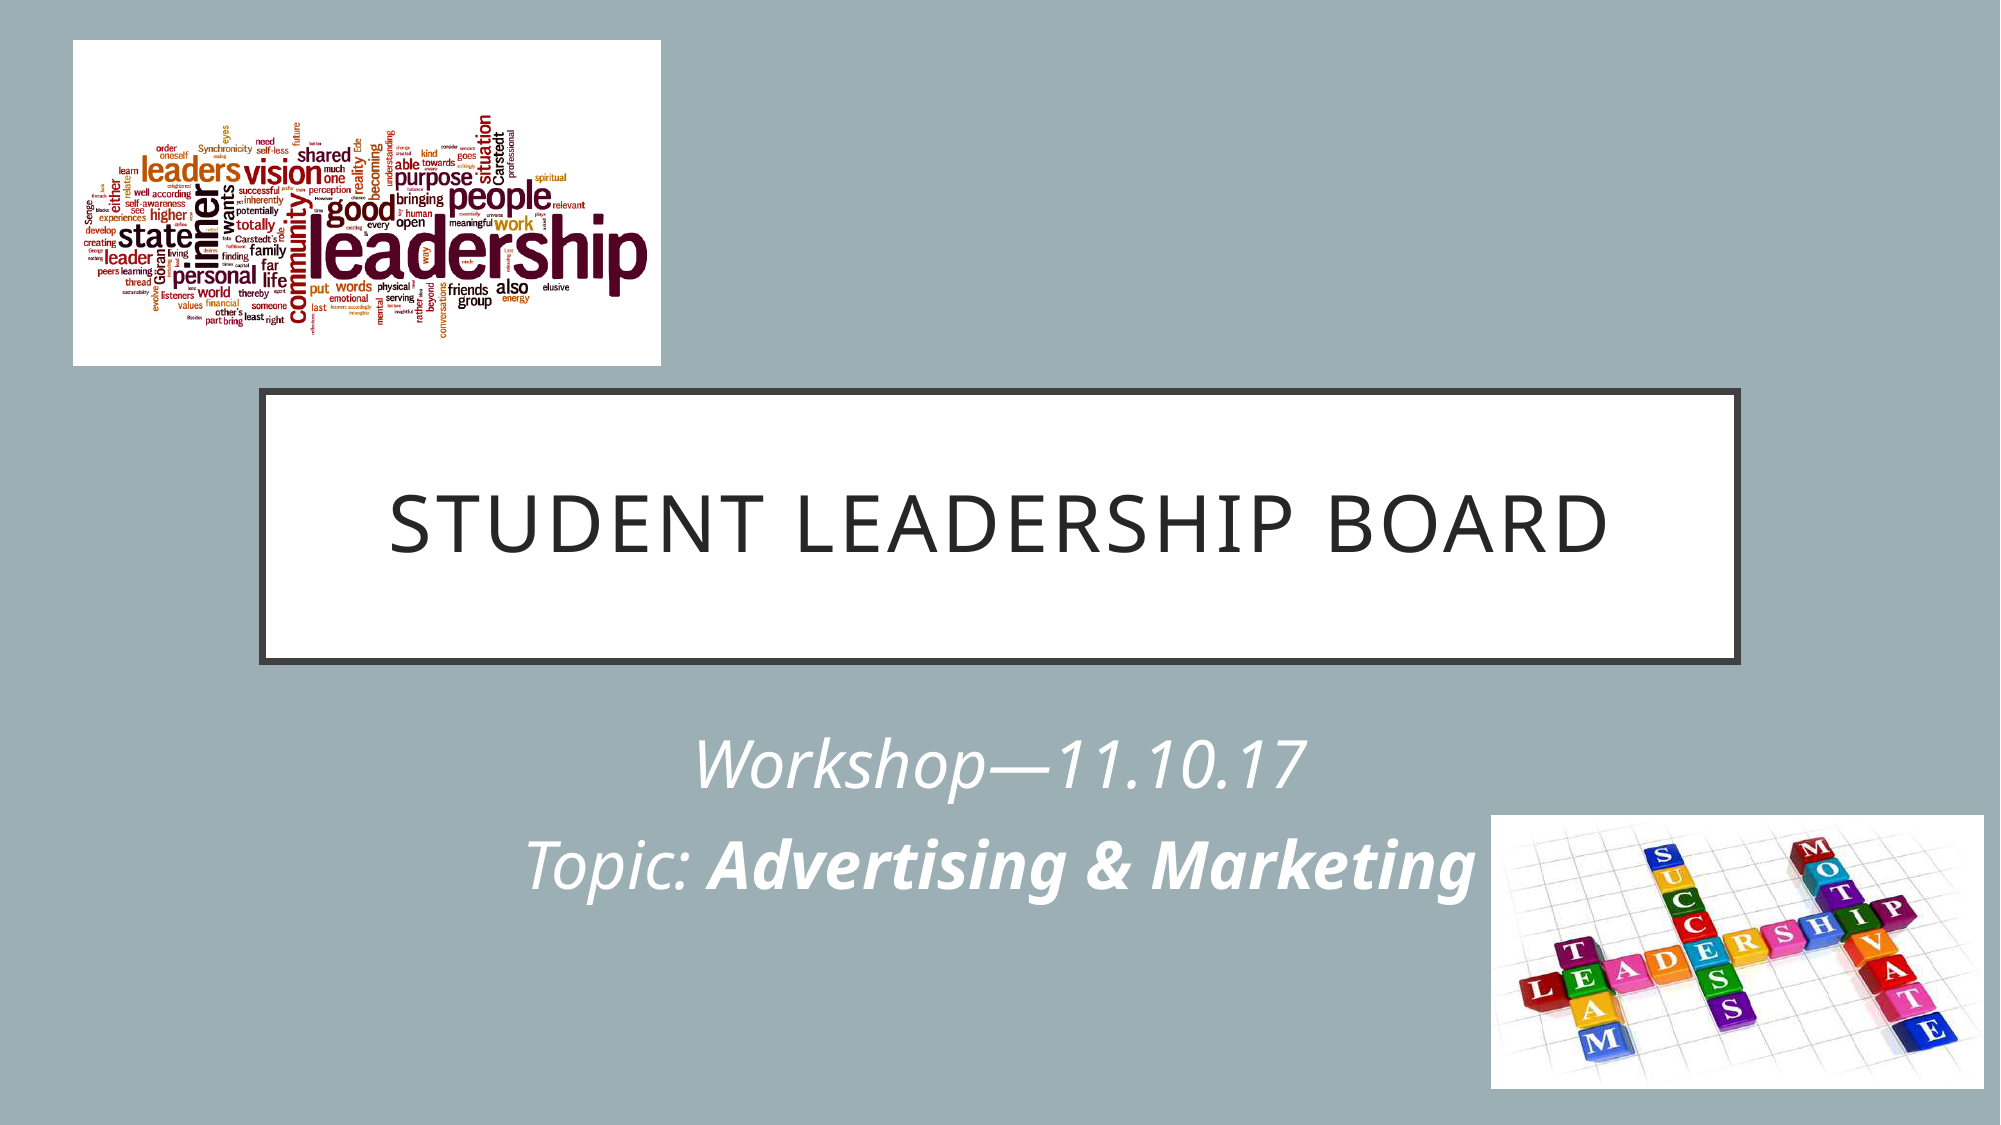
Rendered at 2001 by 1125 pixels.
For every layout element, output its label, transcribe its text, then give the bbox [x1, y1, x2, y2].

picture [73, 40, 661, 366]
picture [1491, 815, 1984, 1089]
subtitle Workshop—11.10.17 Topic: Advertising & Marketing [442, 713, 1558, 918]
title STUDENT LEADERSHIP BOARD [259, 388, 1741, 665]
